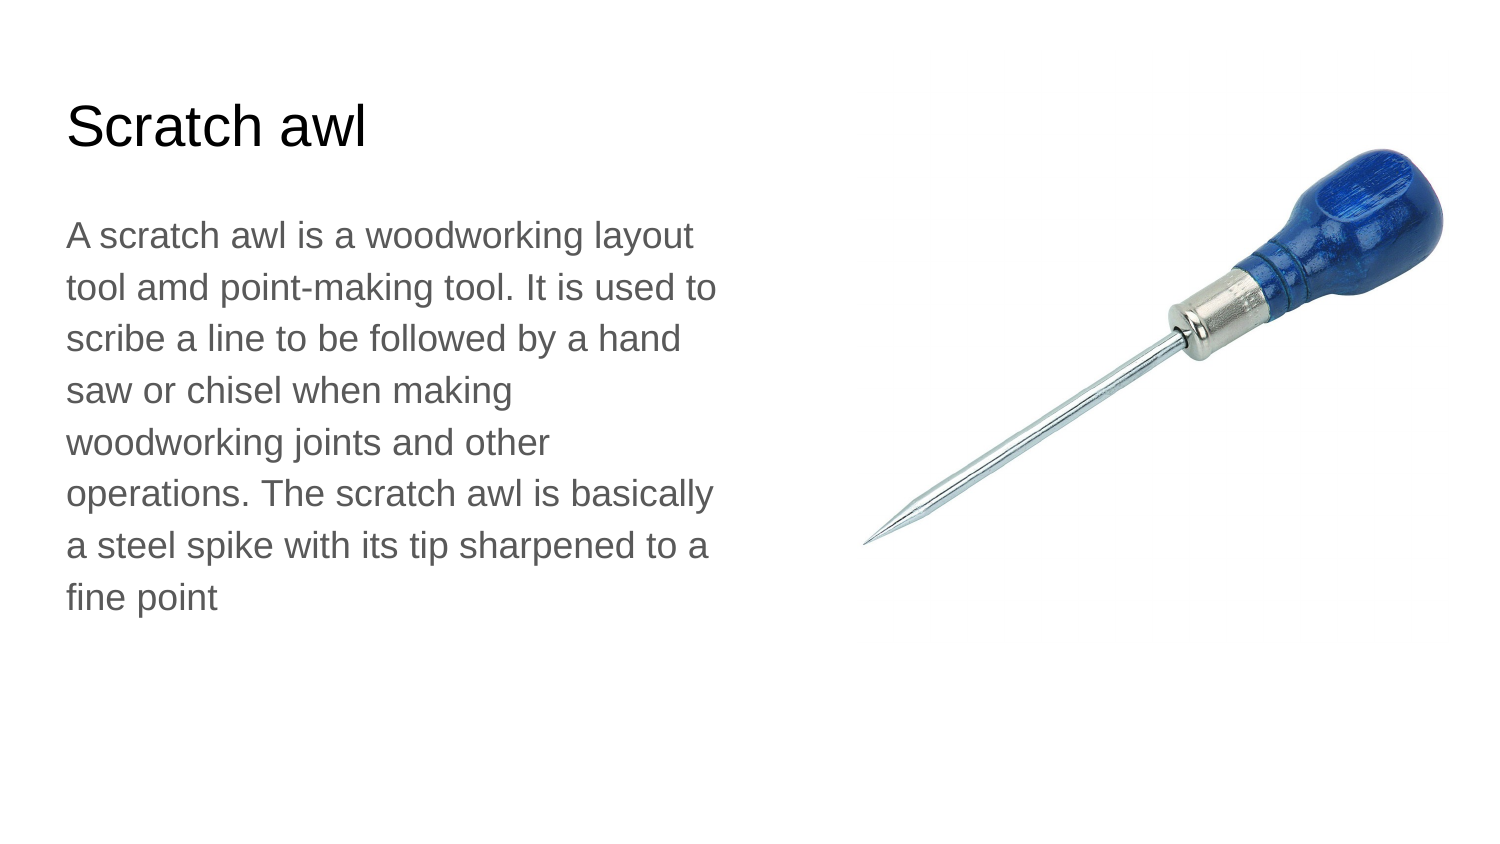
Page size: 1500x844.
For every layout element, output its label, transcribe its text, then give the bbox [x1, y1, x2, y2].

title Scratch awl [51, 72, 851, 167]
picture [856, 50, 1450, 643]
list A scratch awl is a woodworking layout tool amd point-making tool. It is used to scribe a line to be followed by a hand saw or chisel when making woodworking joints and other operations. The scratch awl is basically a steel spike with its tip sharpened to a fine point [51, 189, 741, 750]
